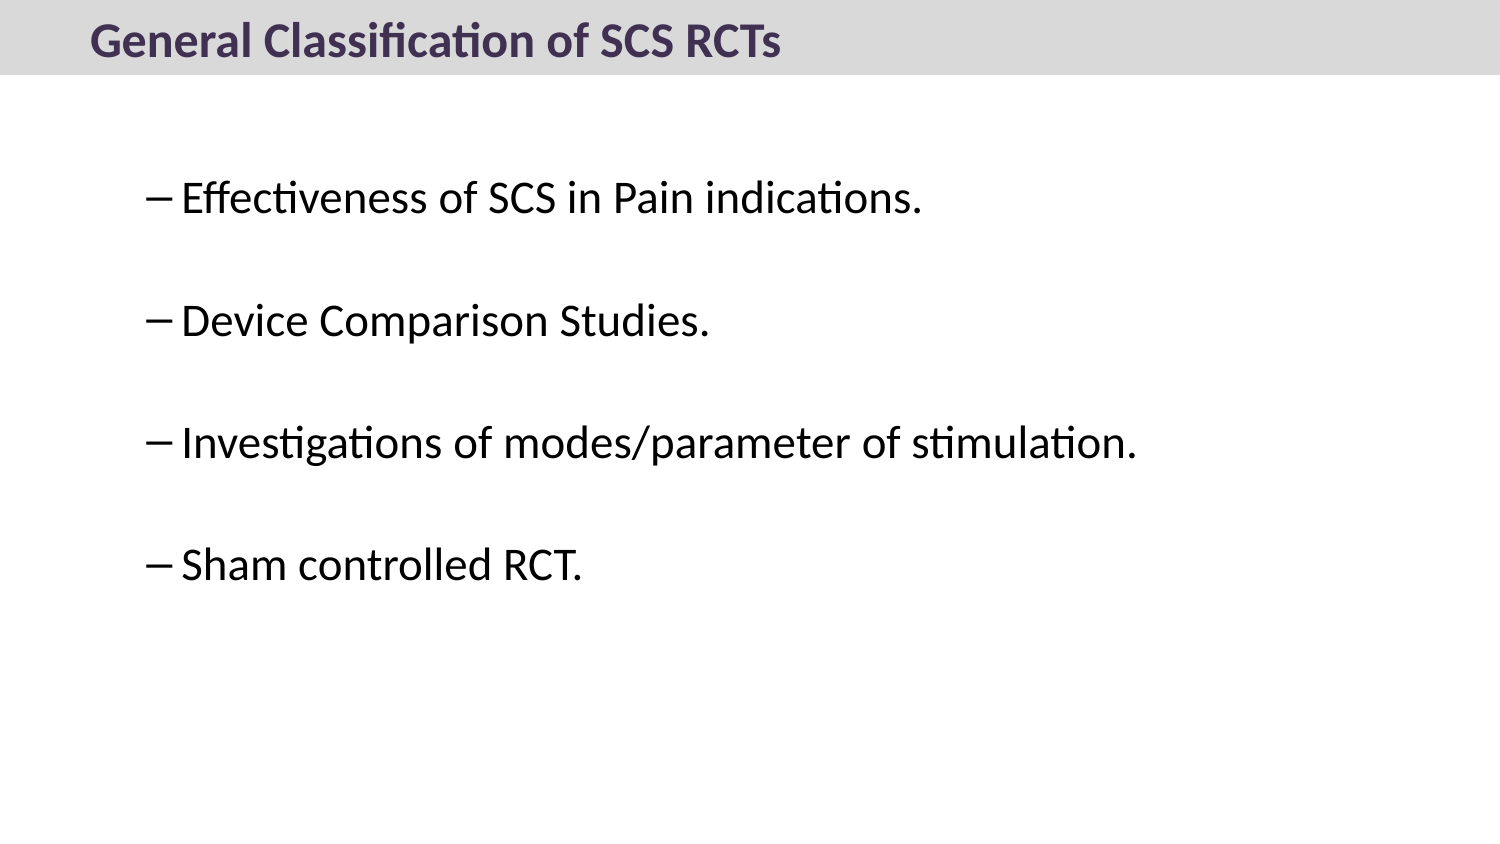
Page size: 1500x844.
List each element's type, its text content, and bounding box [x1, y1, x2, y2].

title General Classification of SCS RCTs [75, 9, 1288, 66]
list Effectiveness of SCS in Pain indications. Device Comparison Studies. Investigations of modes/parameter of stimulation. Sham controlled RCT. [75, 103, 1475, 807]
